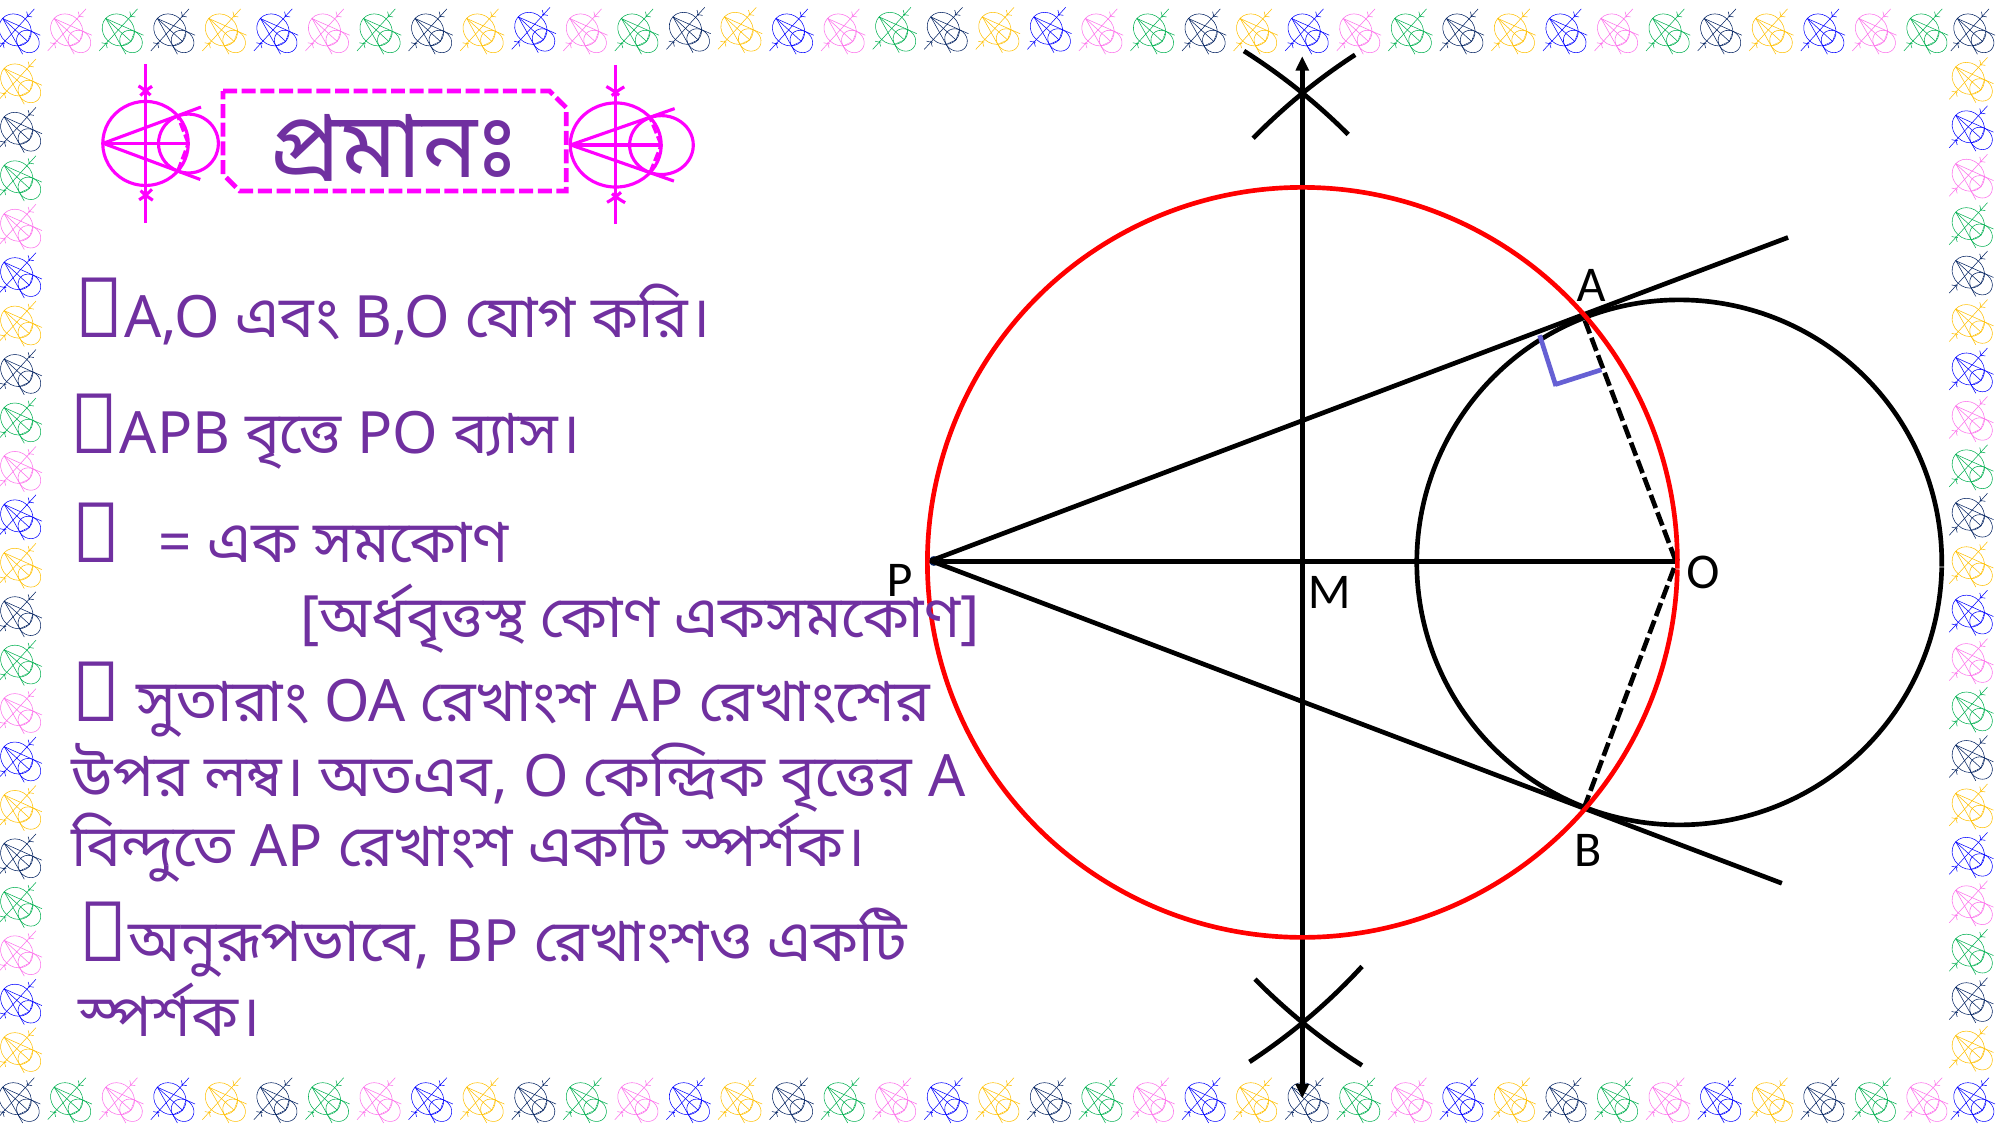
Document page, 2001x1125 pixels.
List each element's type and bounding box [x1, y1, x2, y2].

text_box [0, 0, 2000, 1125]
